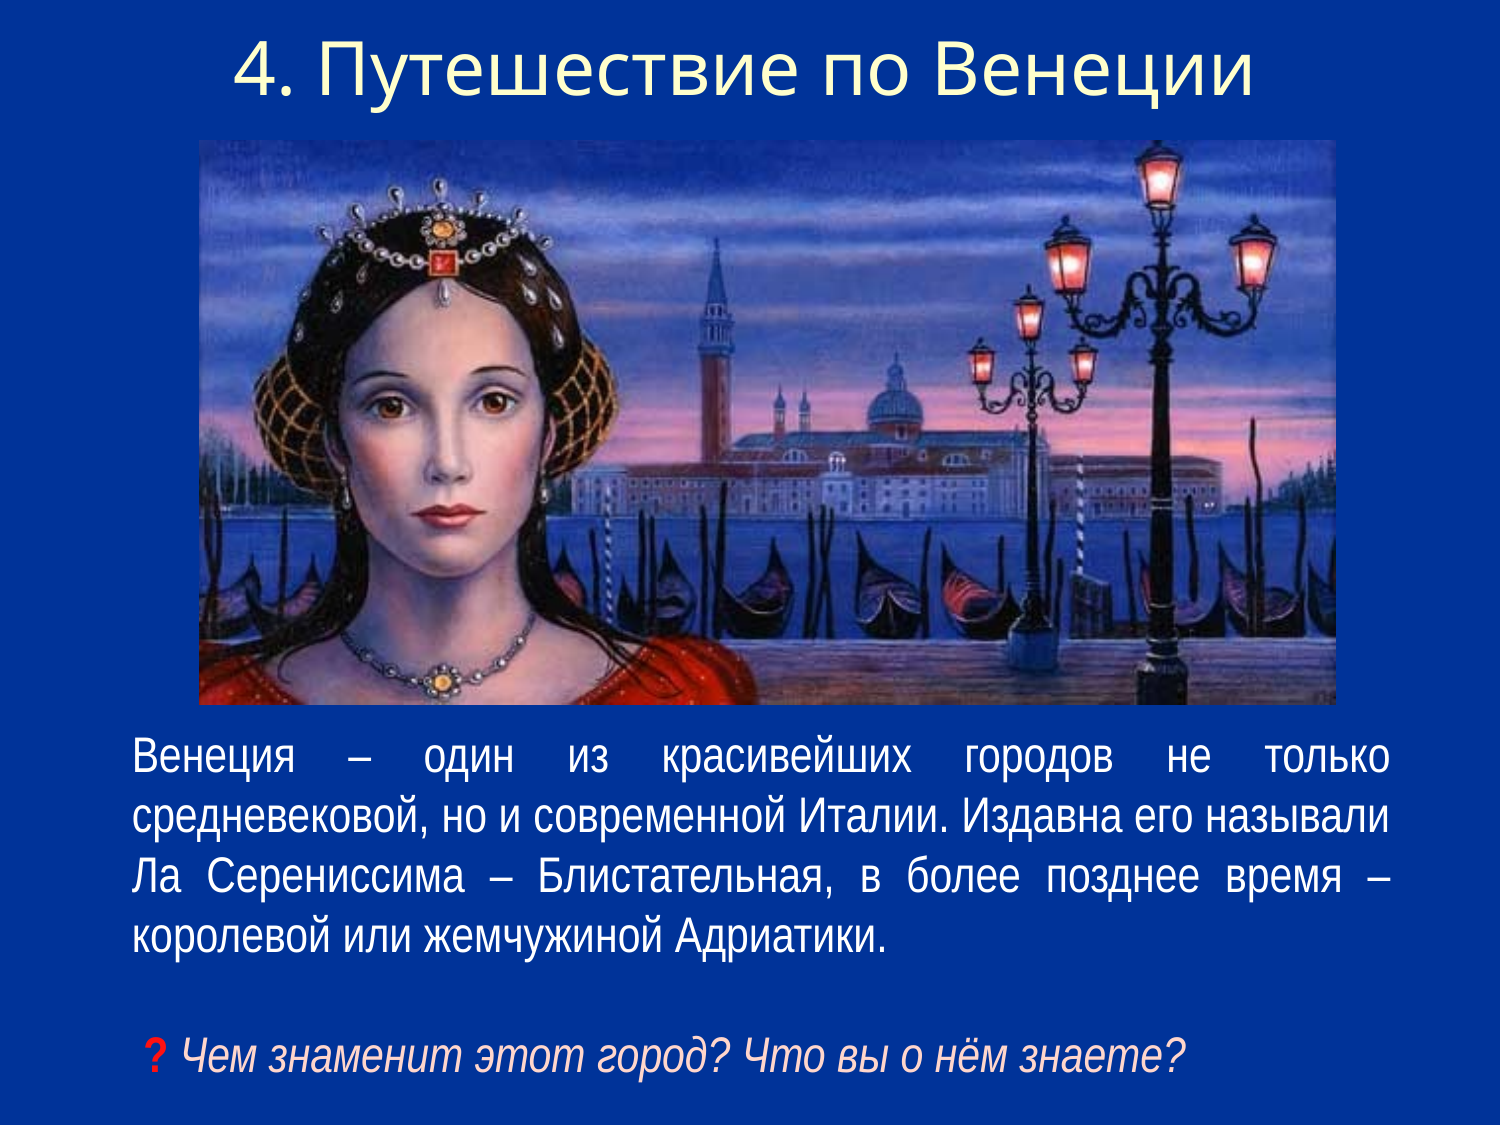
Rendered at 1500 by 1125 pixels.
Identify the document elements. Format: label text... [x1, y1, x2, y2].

text_box Венеция – один из красивейших городов не только средневековой, но и современной Италии. Издавна его называли Ла Серениссима – Блистательная, в более позднее время – королевой или жемчужиной Адриатики. ? Чем знаменит этот город? Что вы о нём знаете? [117, 714, 1407, 1090]
picture [198, 140, 1336, 705]
title 4. Путешествие по Венеции [70, 0, 1421, 131]
